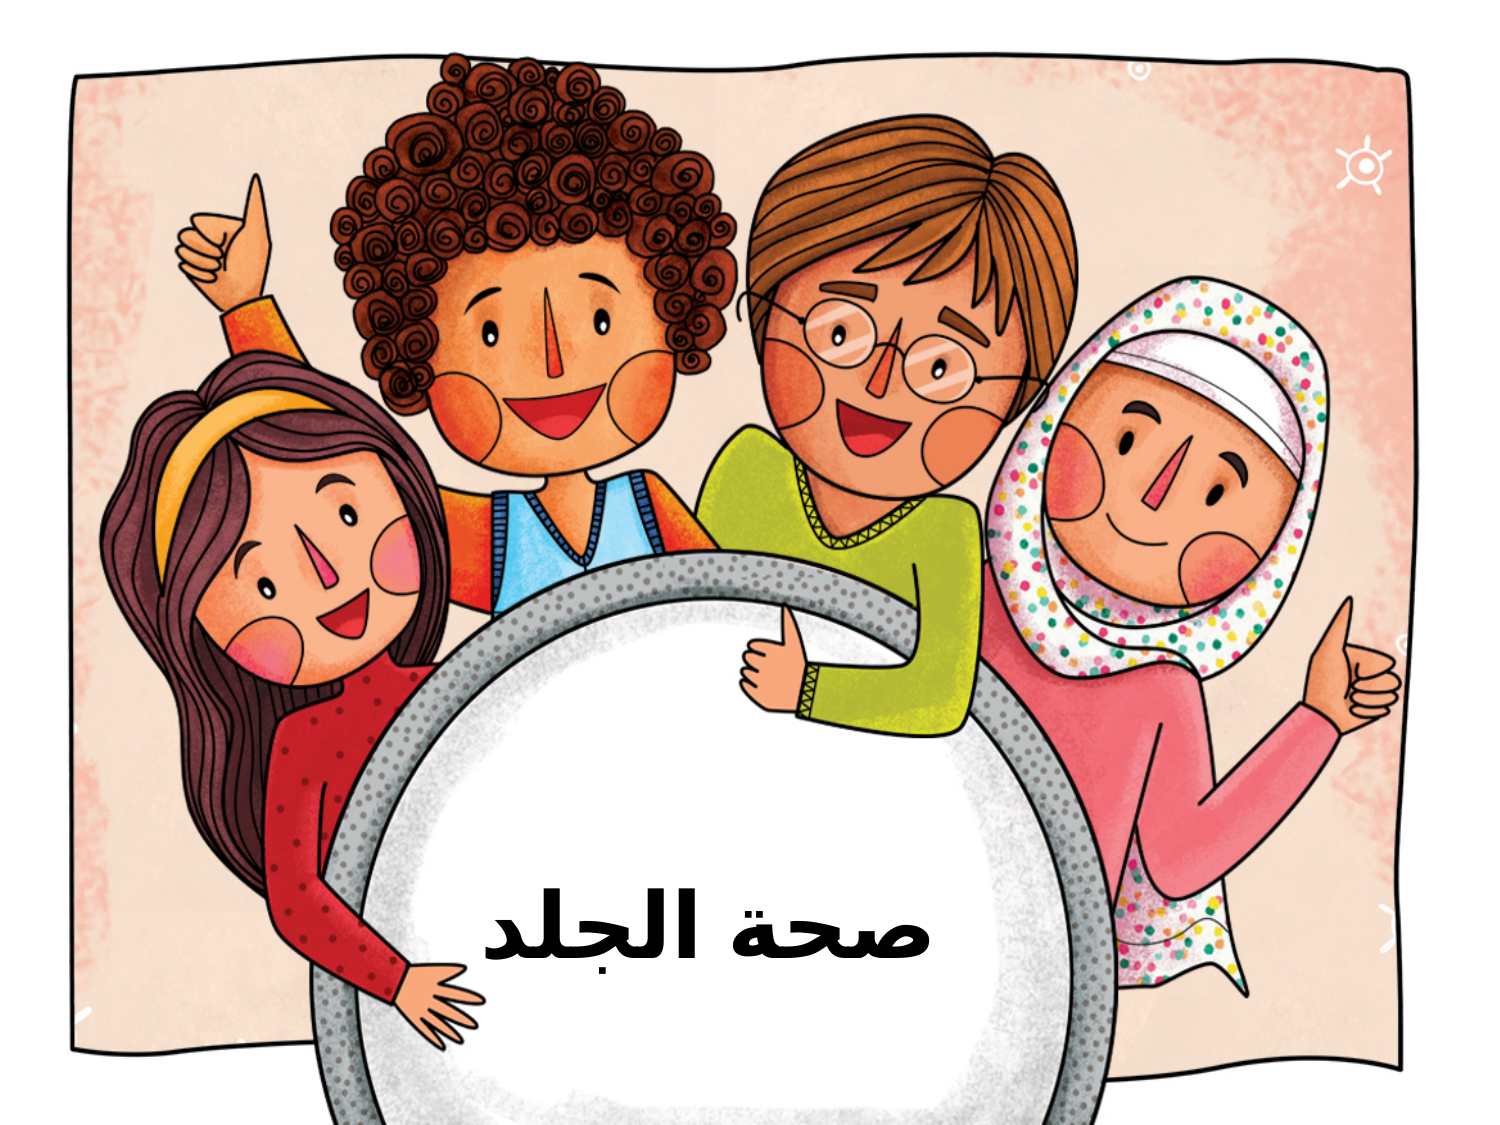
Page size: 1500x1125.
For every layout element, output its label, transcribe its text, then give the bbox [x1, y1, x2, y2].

title صحة الجلد [400, 740, 1018, 1104]
picture [0, 0, 1500, 1125]
